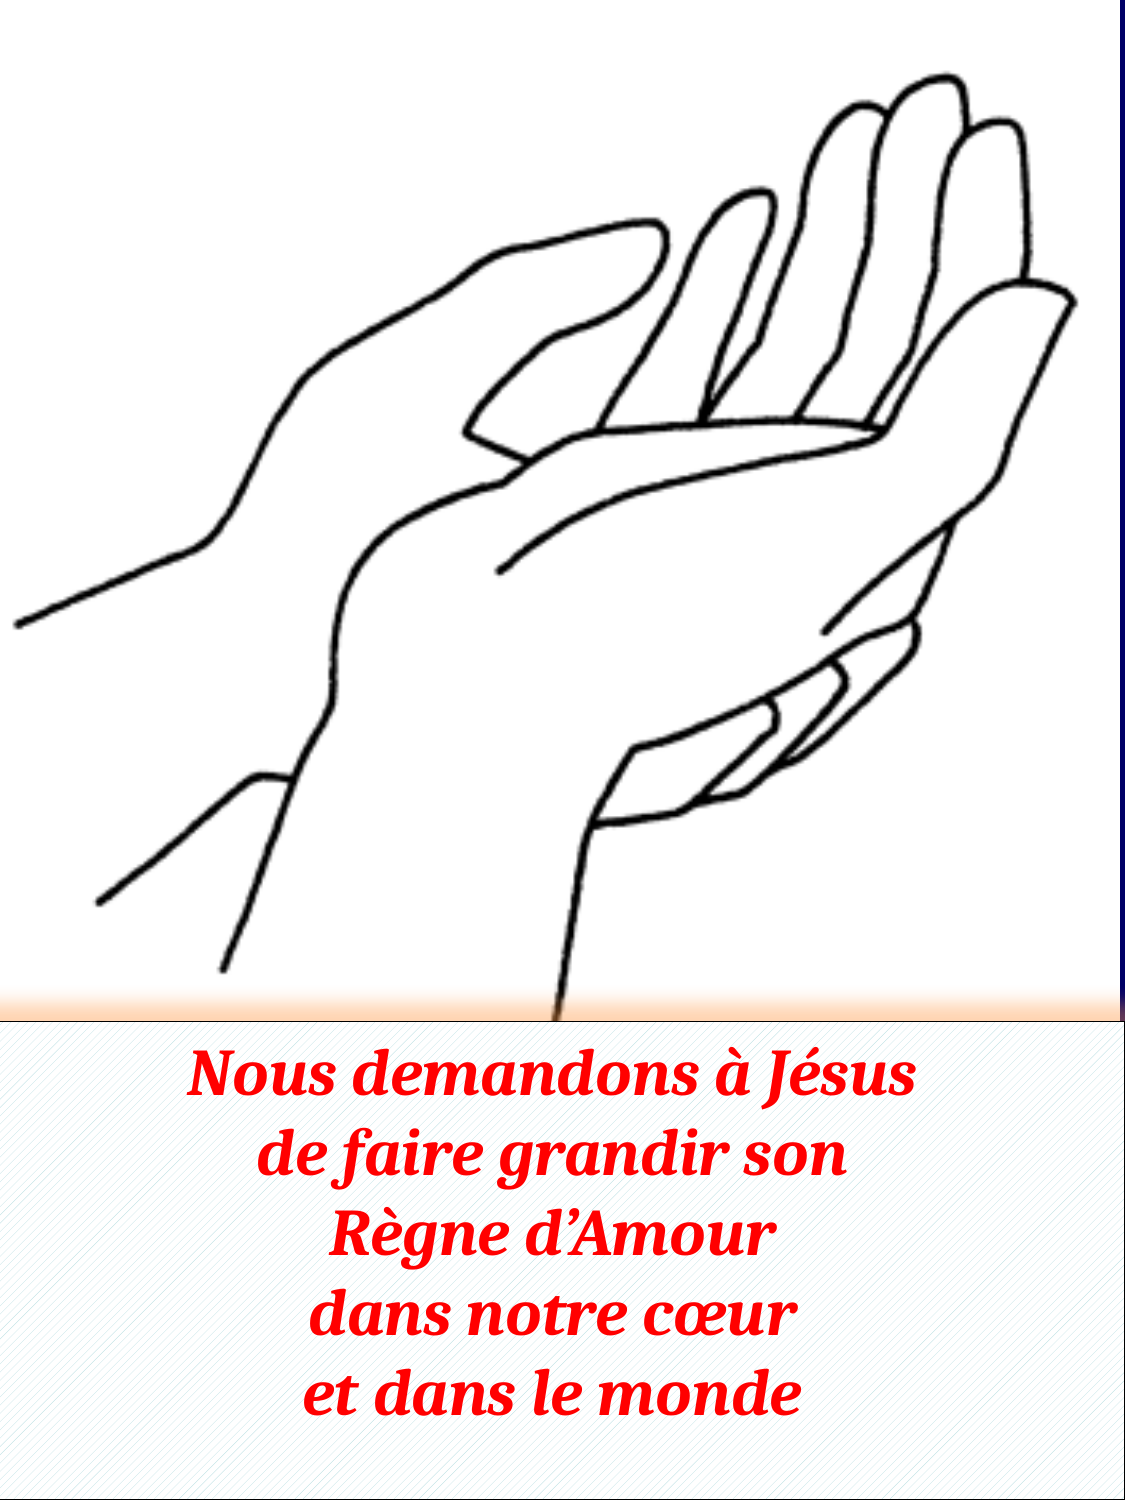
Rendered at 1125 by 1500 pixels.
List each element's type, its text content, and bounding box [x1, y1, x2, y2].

text_box Nous demandons à Jésus de faire grandir son Règne d’Amour dans notre cœur et dans le monde [0, 1022, 1125, 1500]
picture [0, 0, 1125, 1022]
